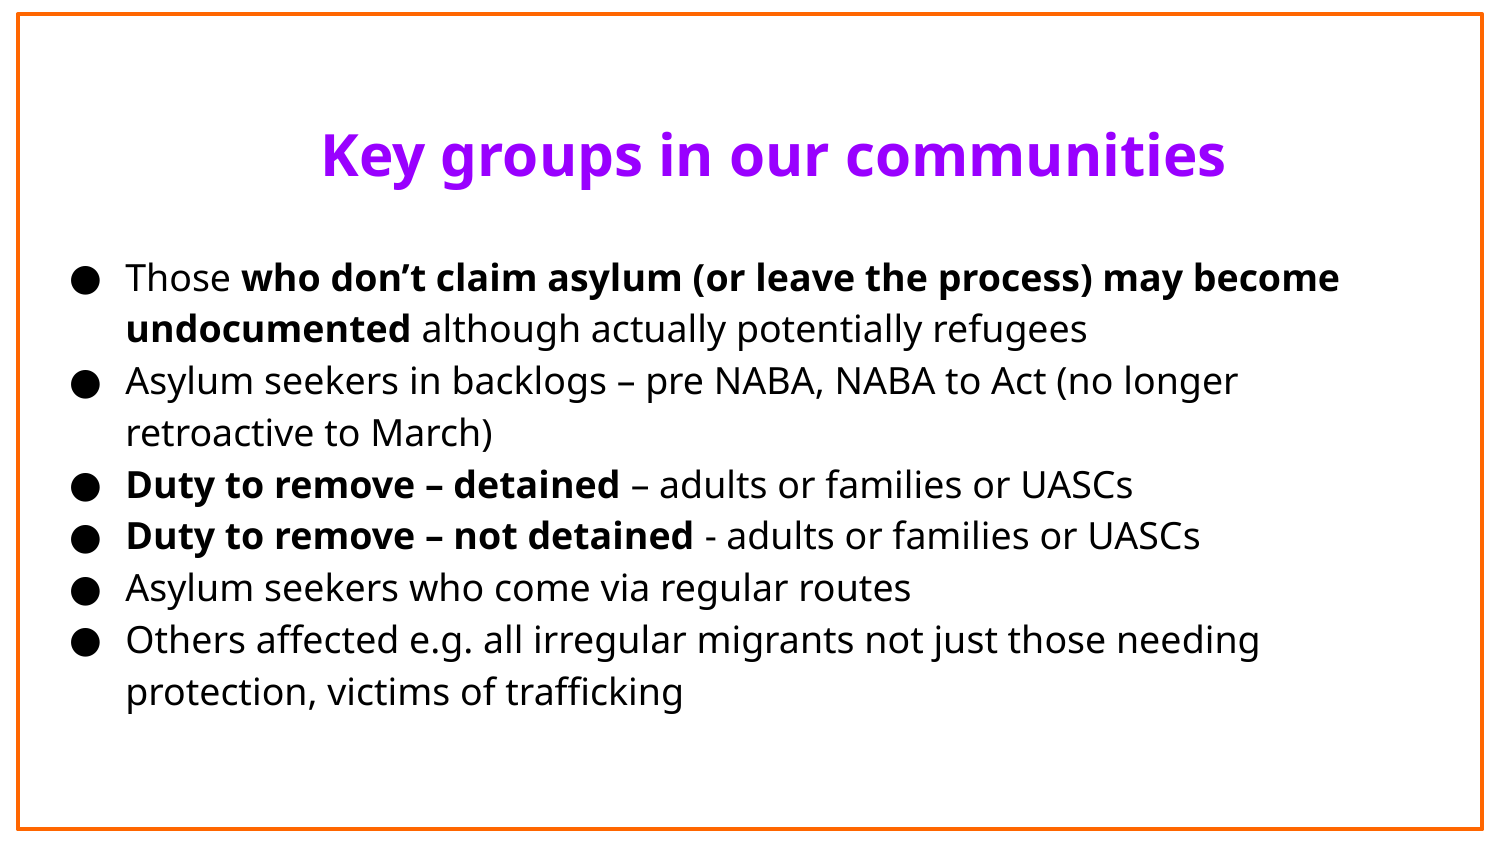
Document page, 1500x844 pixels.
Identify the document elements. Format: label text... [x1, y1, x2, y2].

text_box [17, 14, 1483, 830]
text_box Key groups in our communities [100, 40, 1447, 186]
text_box Those who don’t claim asylum (or leave the process) may become undocumented although actually potentially refugees Asylum seekers in backlogs – pre NABA, NABA to Act (no longer retroactive to March) Duty to remove – detained – adults or families or UASCs Duty to remove – not detained - adults or families or UASCs Asylum seekers who come via regular routes Others affected e.g. all irregular migrants not just those needing protection, victims of trafficking [35, 186, 1447, 818]
